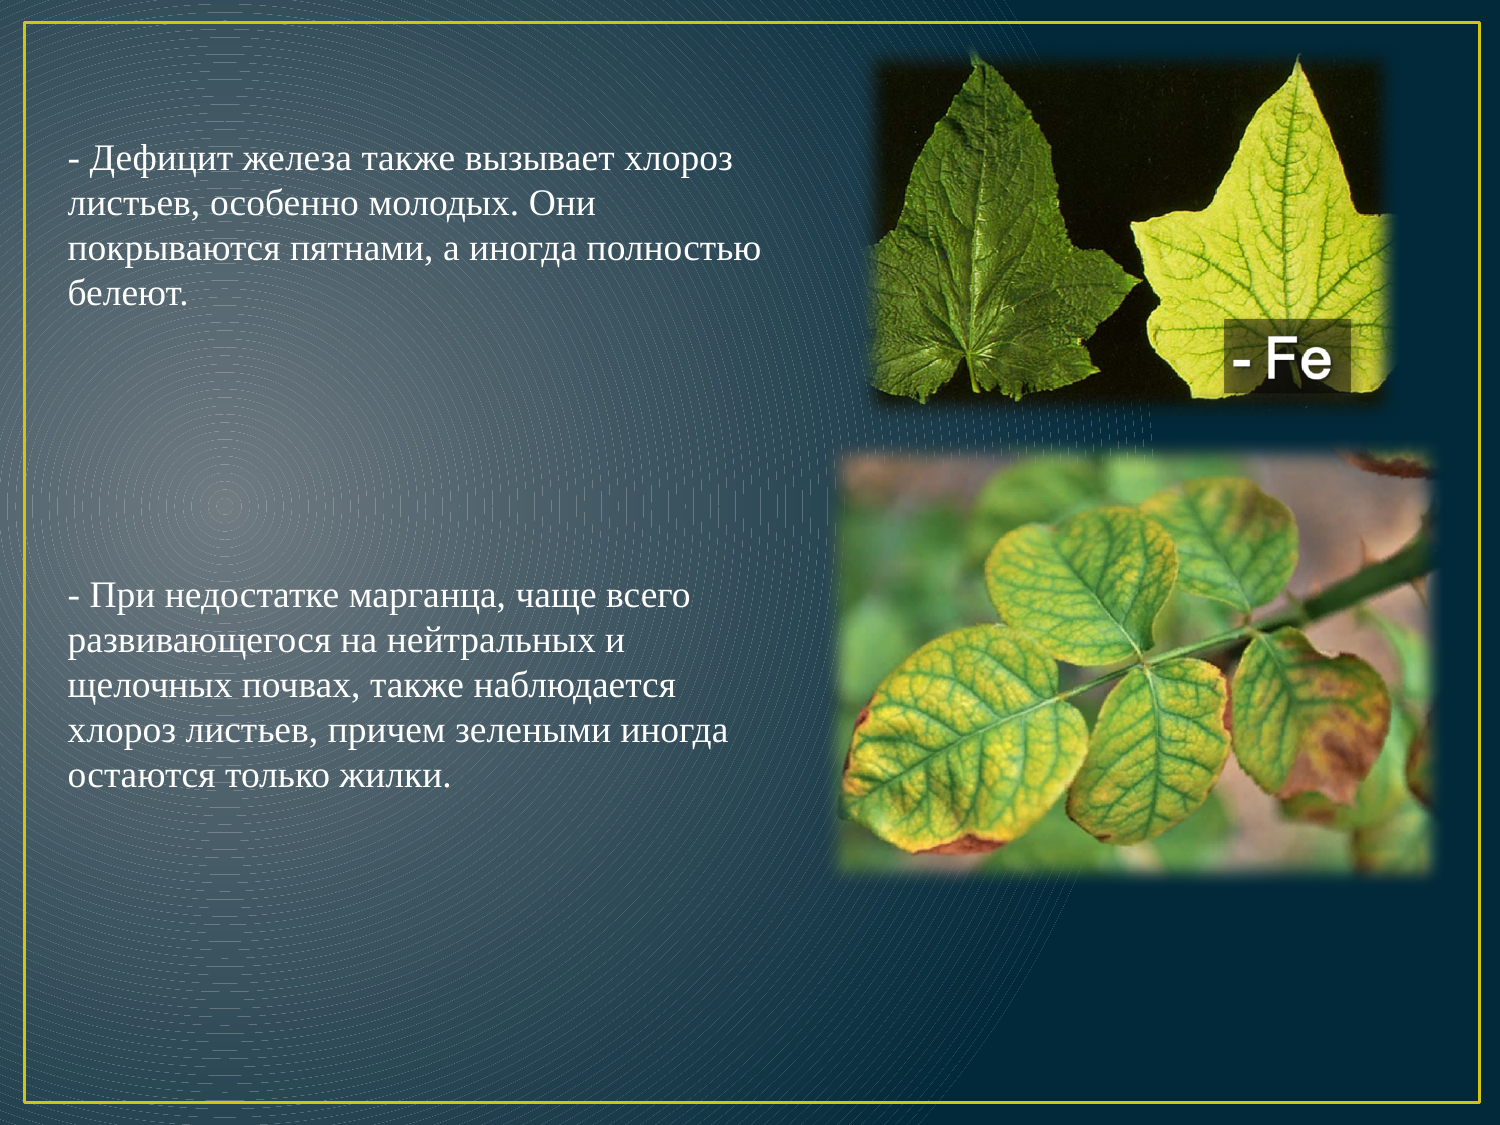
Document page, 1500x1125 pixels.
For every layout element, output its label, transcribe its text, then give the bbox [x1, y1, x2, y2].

picture [1030, 893, 1041, 901]
picture [820, 430, 1442, 889]
text_box - При недостатке марганца, чаще всего развивающегося на нейтральных и щелочных почвах, также наблюдается хлороз листьев, причем зелеными иногда остаются только жилки. [53, 562, 803, 803]
text_box - Дефицит железа также вызывает хлороз листьев, особенно молодых. Они покрываются пятнами, а иногда полностью белеют. [53, 125, 803, 321]
picture [855, 36, 1398, 425]
